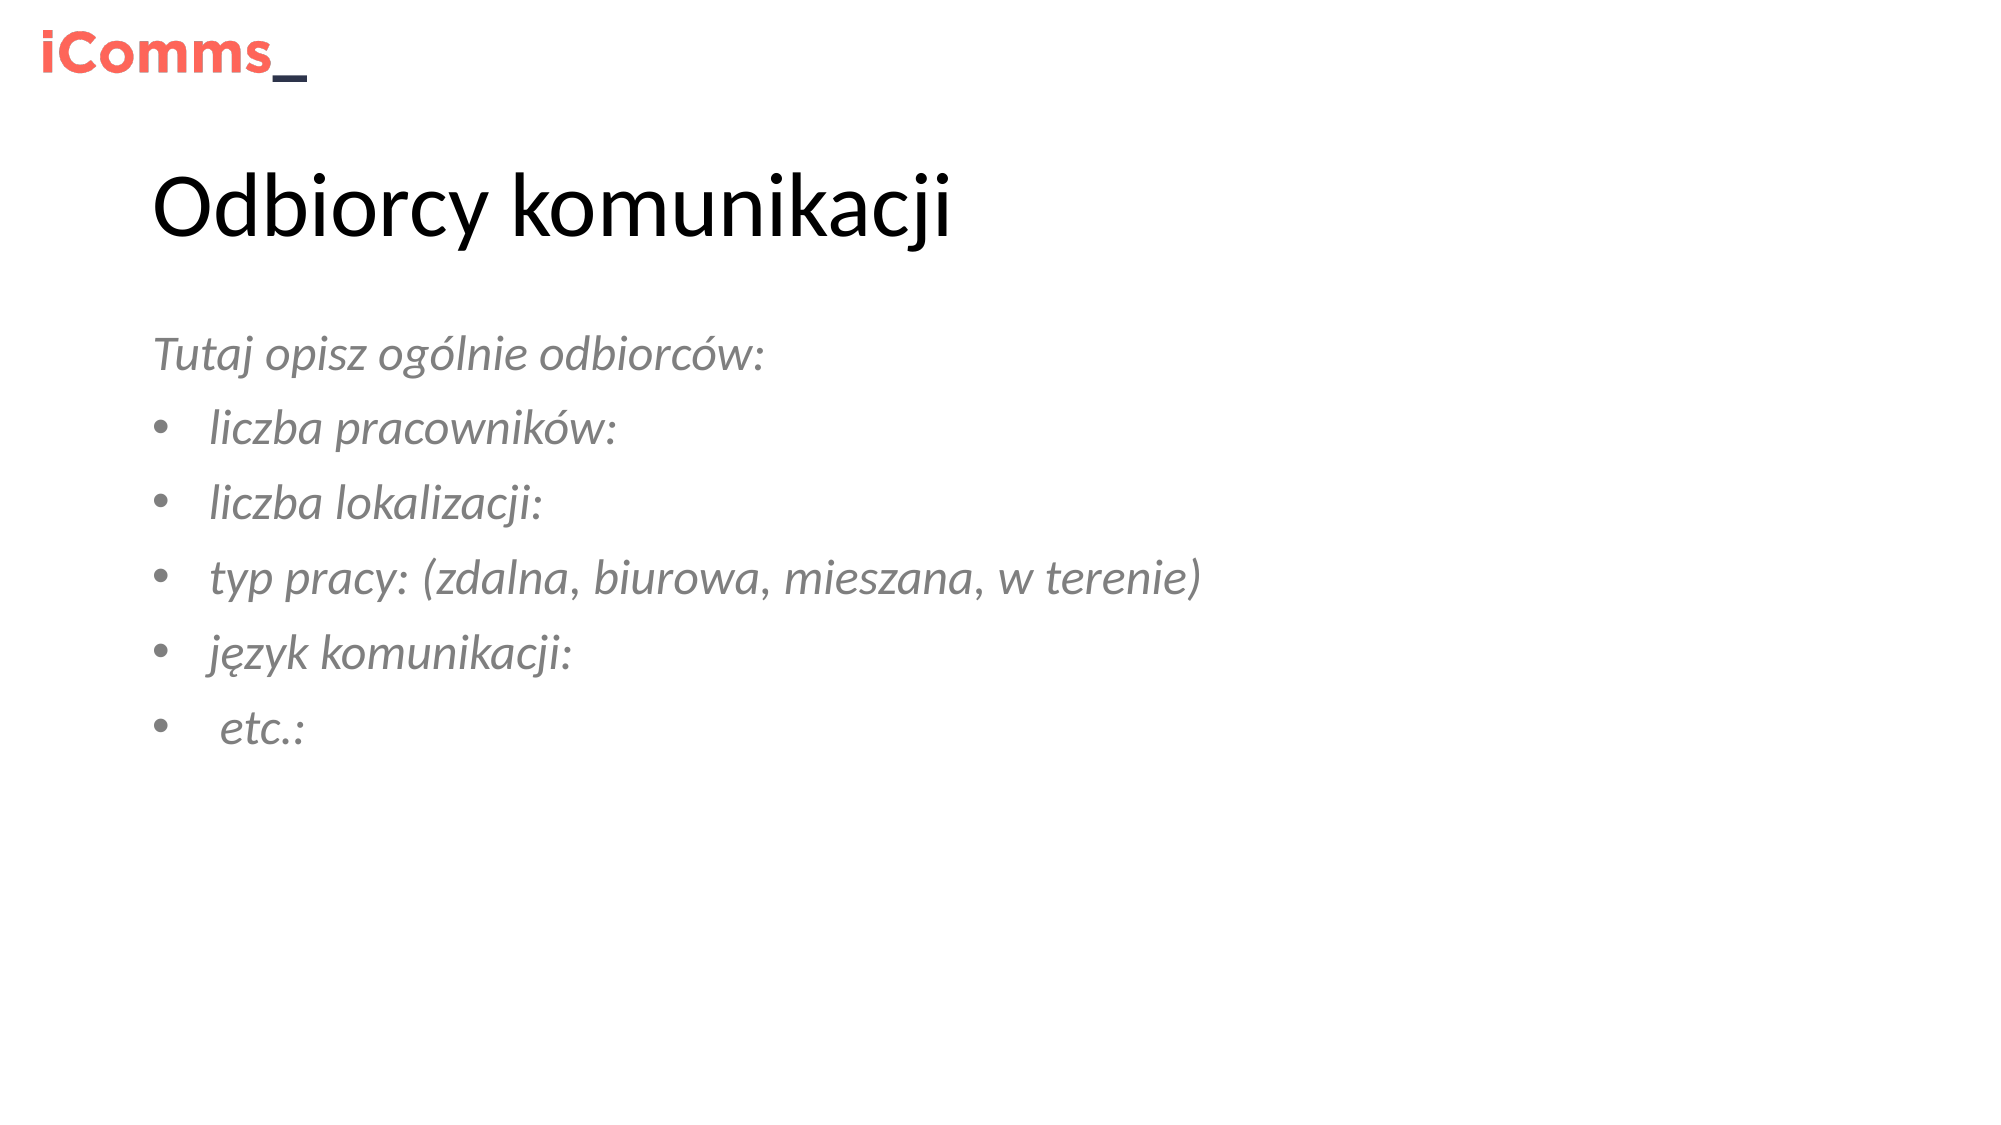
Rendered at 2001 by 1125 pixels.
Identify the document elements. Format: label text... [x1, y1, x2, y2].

list Tutaj opisz ogólnie odbiorców: liczba pracowników: liczba lokalizacji: typ pracy: (zdalna, biurowa, mieszana, w terenie) język komunikacji: etc.: [137, 319, 1863, 1034]
picture [43, 30, 307, 82]
title Odbiorcy komunikacji [137, 97, 1863, 316]
